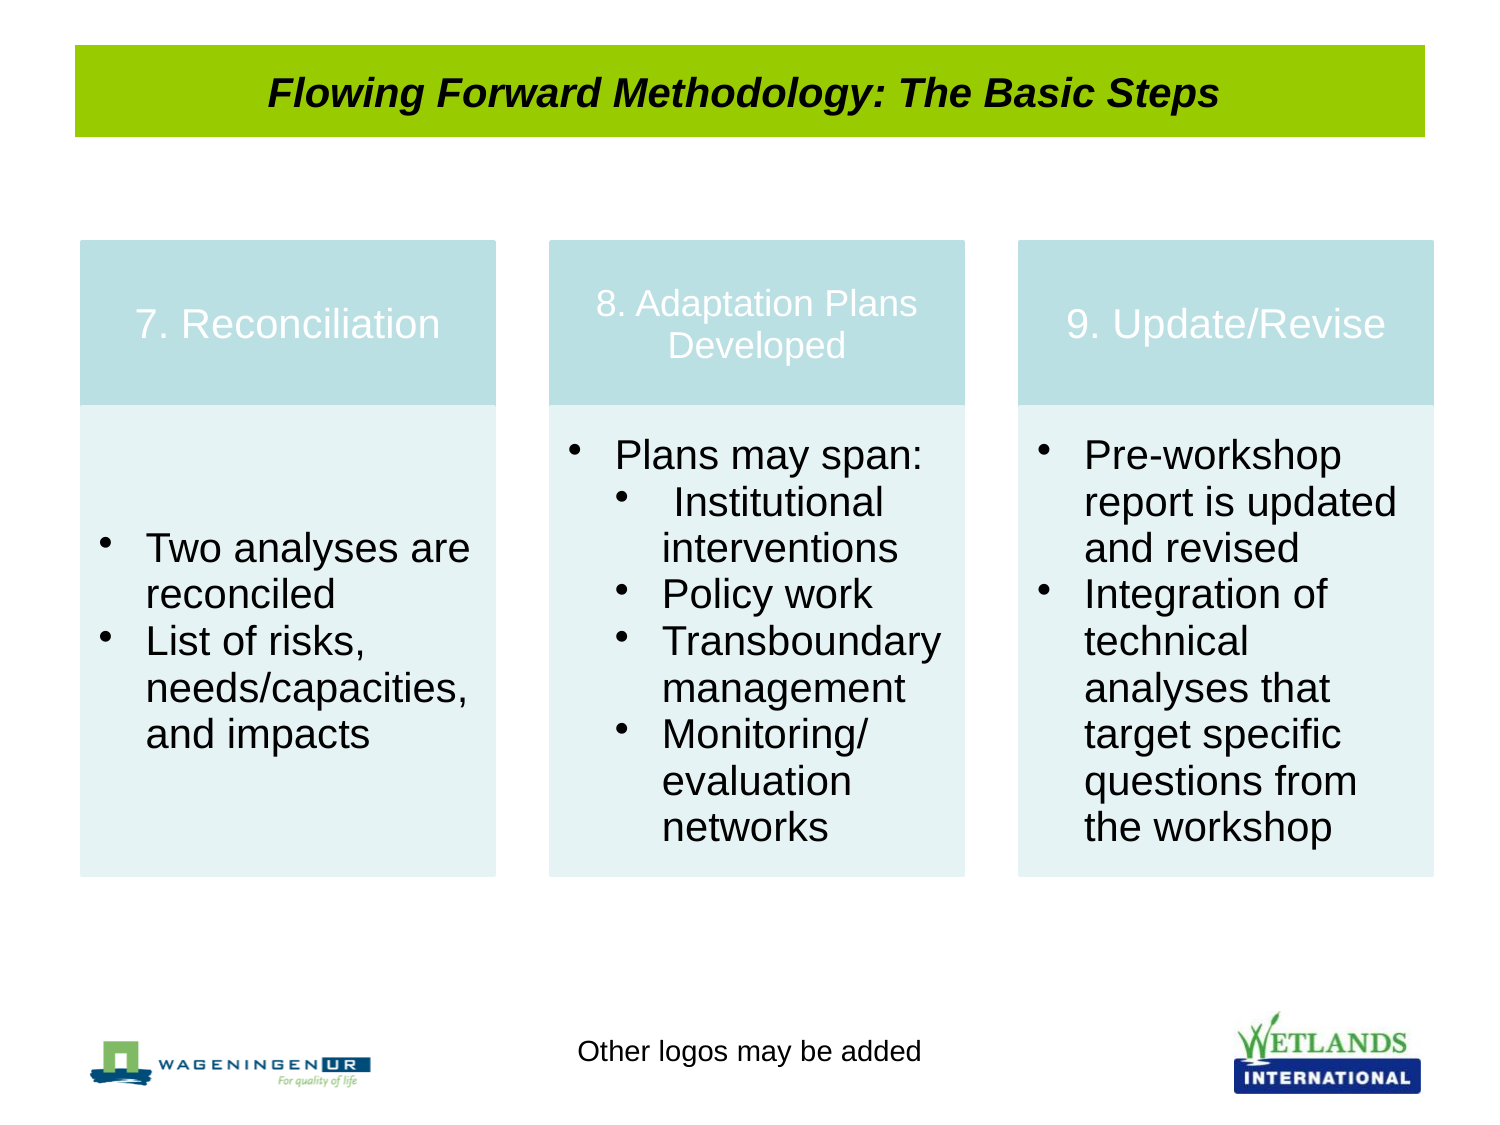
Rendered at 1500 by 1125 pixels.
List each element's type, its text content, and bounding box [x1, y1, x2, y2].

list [81, 187, 1433, 931]
picture [76, 1011, 1022, 1100]
picture [1234, 1011, 1421, 1094]
title Flowing Forward Methodology: The Basic Steps [74, 44, 1426, 138]
footer Other logos may be added [512, 1024, 988, 1103]
